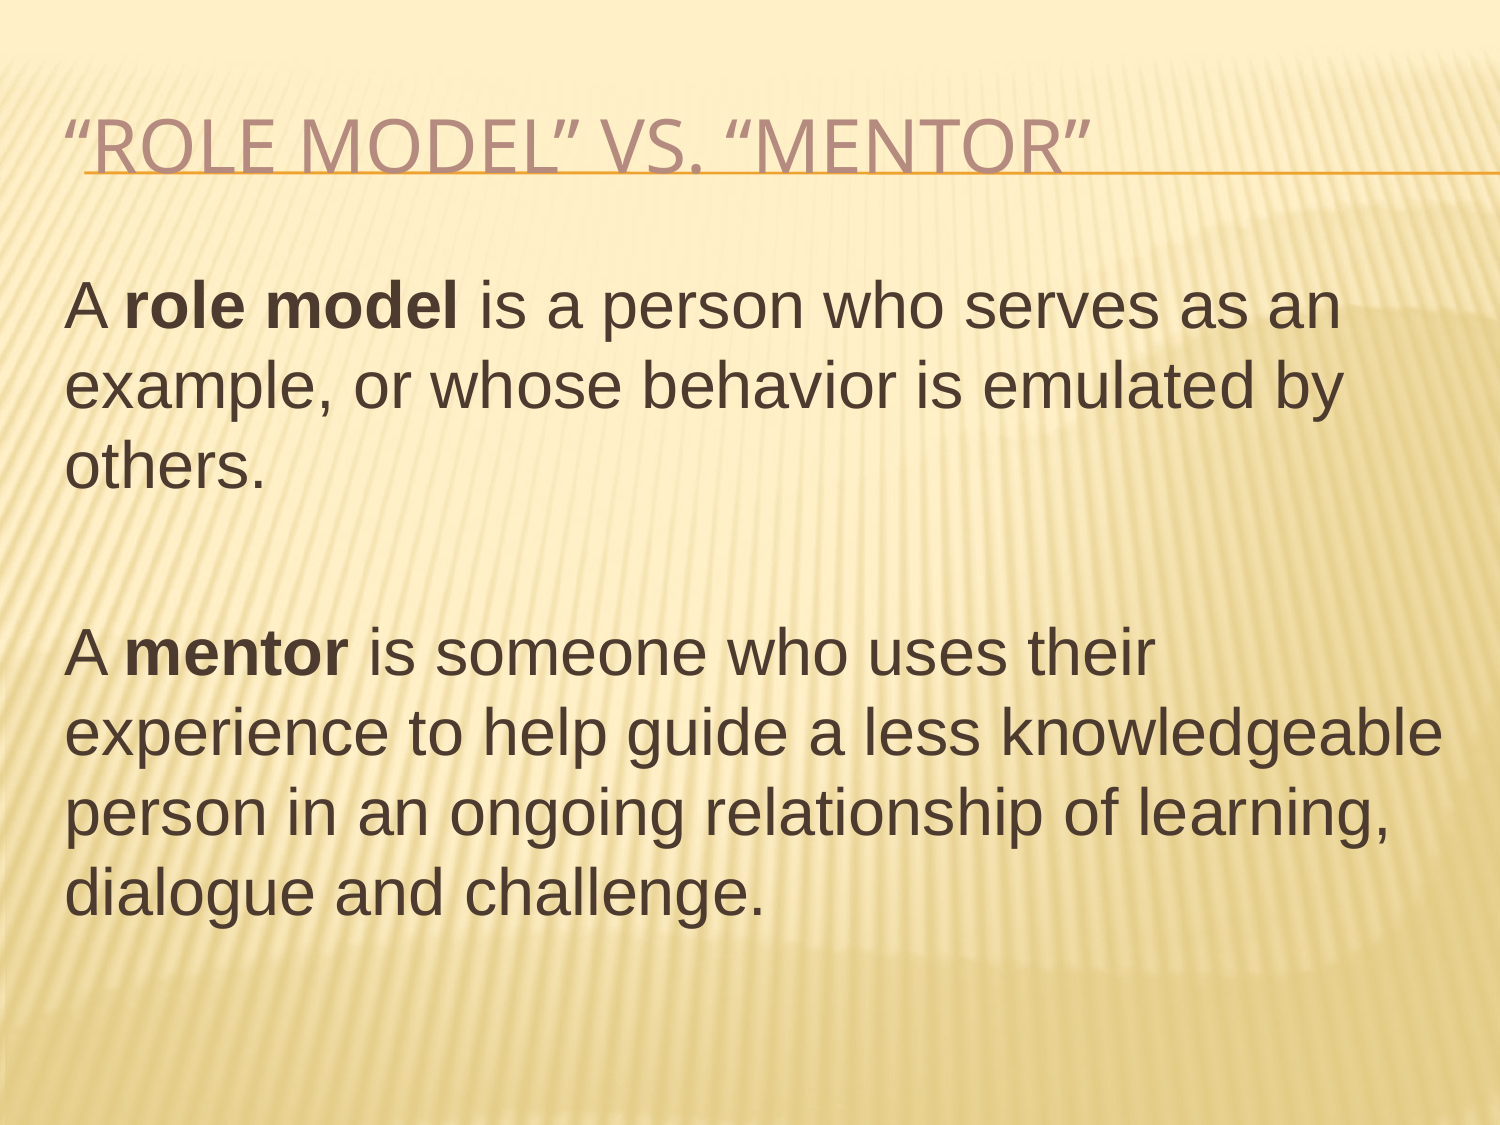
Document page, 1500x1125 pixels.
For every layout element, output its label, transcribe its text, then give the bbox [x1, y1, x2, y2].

title “Role Model” vs. “Mentor” [50, 75, 1475, 213]
list A role model is a person who serves as an example, or whose behavior is emulated by others. A mentor is someone who uses their experience to help guide a less knowledgeable person in an ongoing relationship of learning, dialogue and challenge. [50, 254, 1475, 998]
